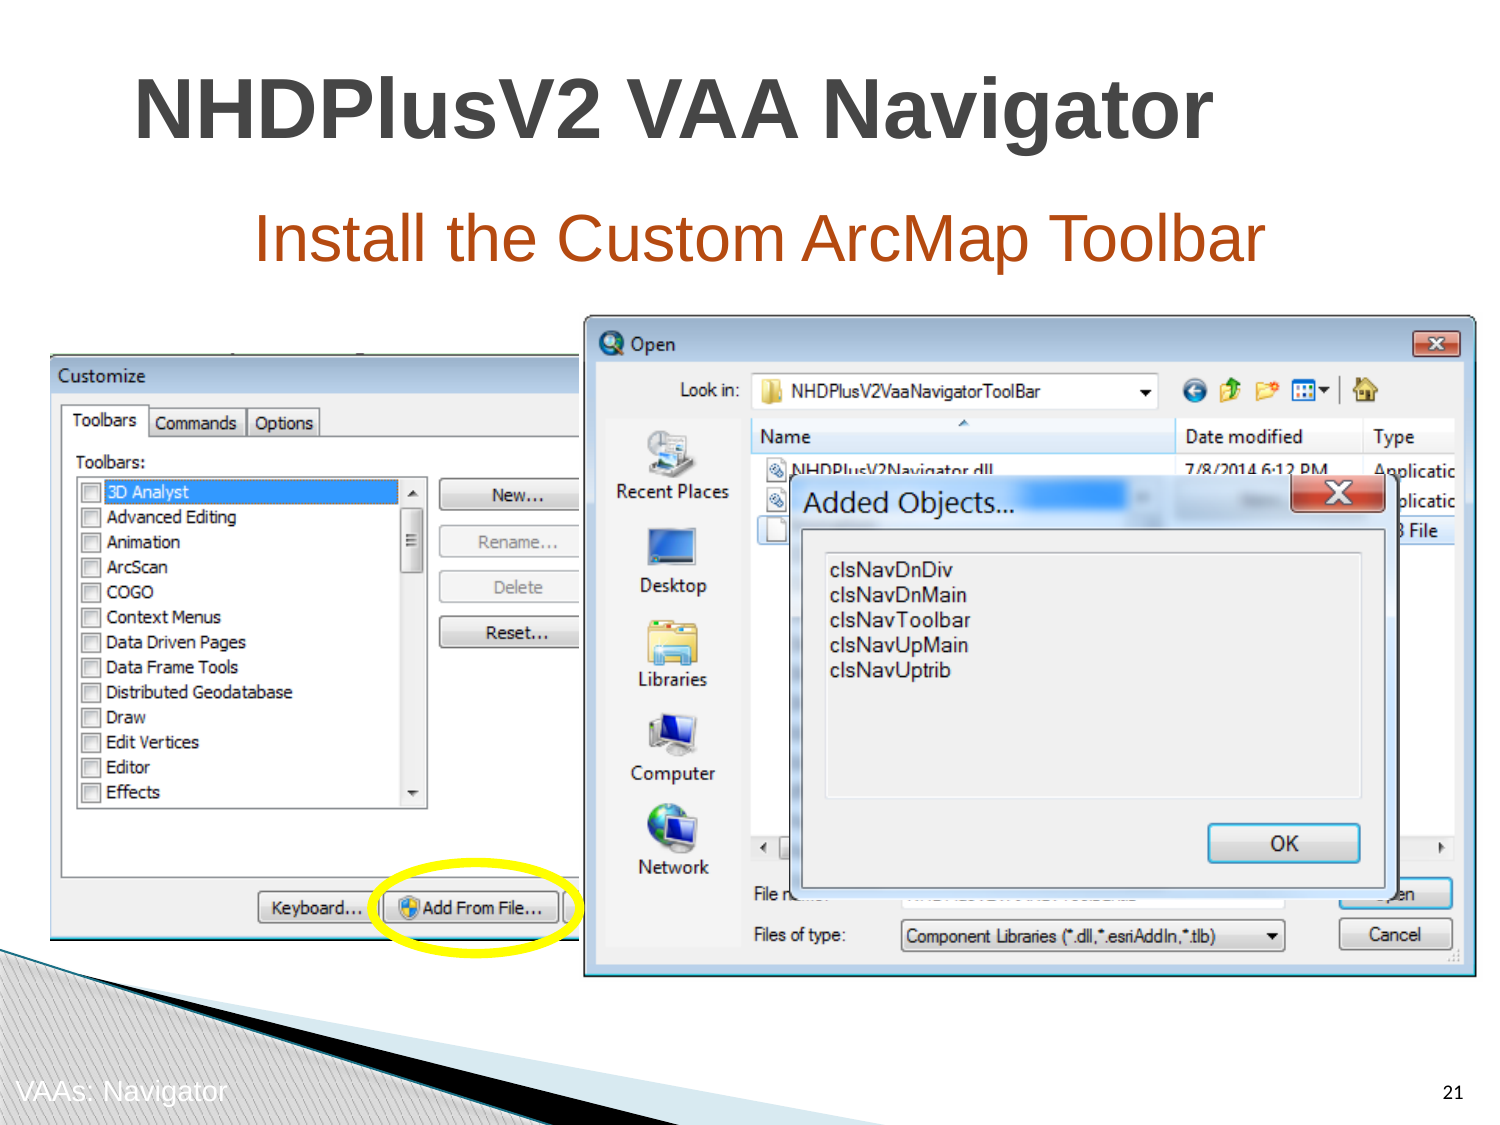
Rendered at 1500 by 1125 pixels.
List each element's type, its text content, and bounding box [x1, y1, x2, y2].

title NHDPlusV2 VAA Navigator [0, 37, 1350, 172]
text_box Install the Custom ArcMap Toolbar [239, 187, 1283, 283]
picture [49, 312, 1484, 982]
slide_number 20 [1418, 1051, 1479, 1112]
text_box VAAs: Navigator [0, 1064, 244, 1115]
